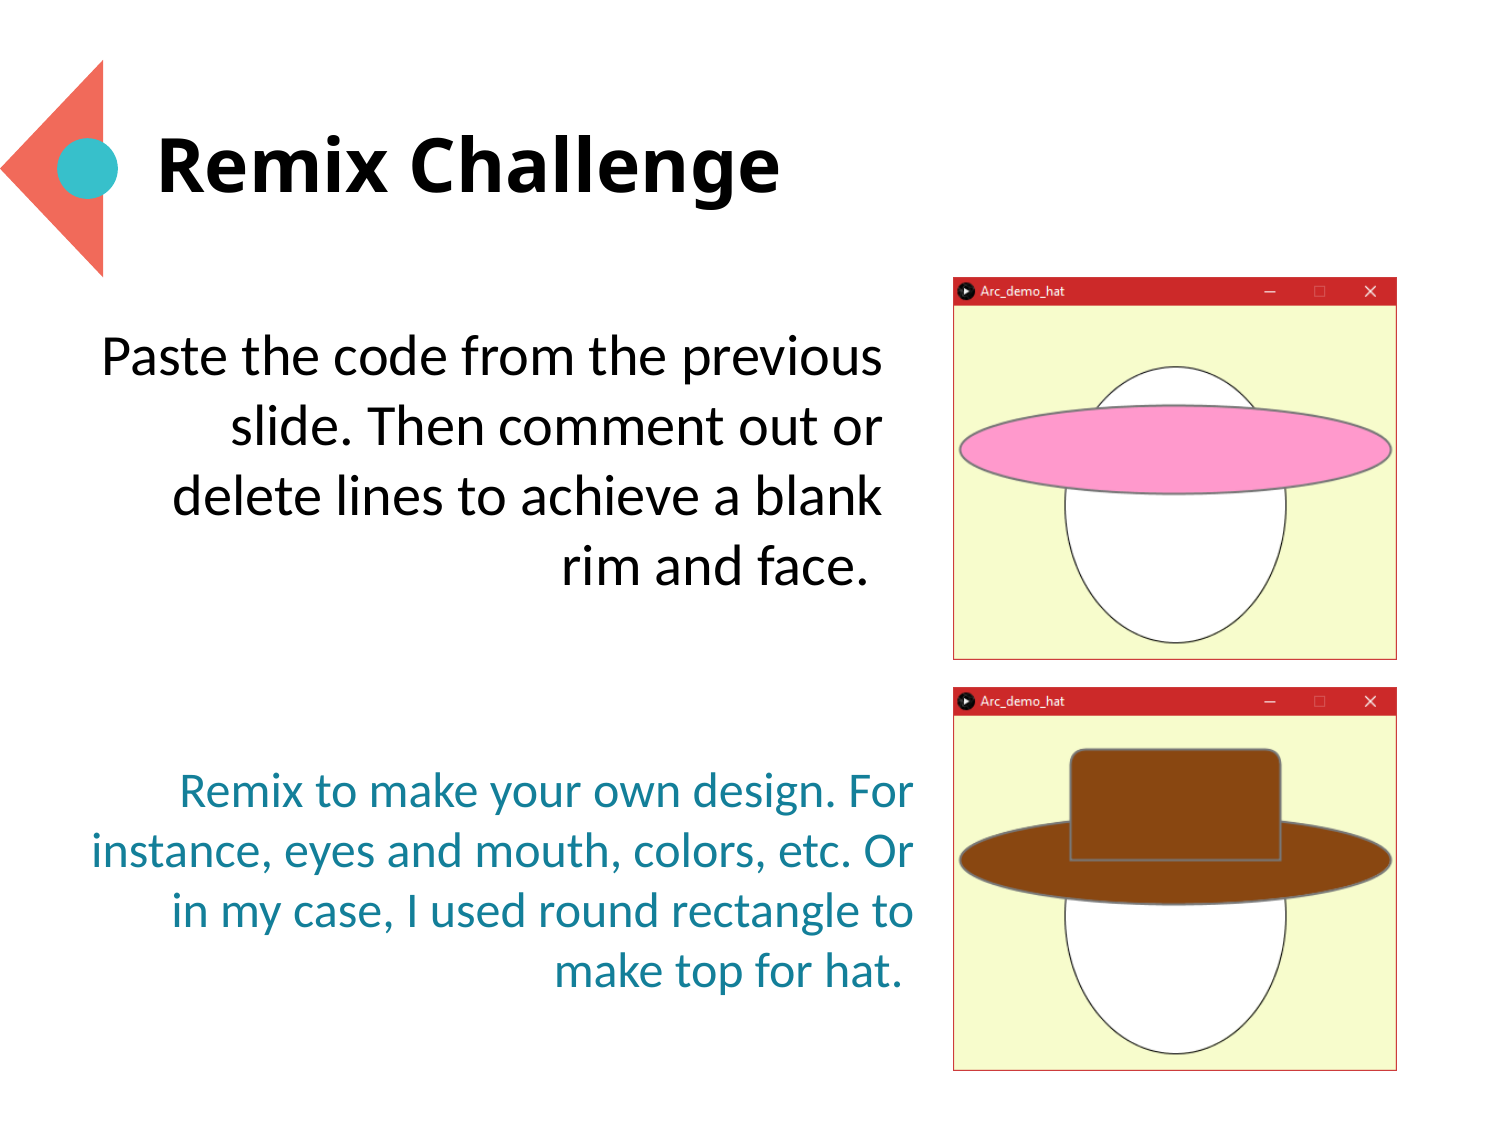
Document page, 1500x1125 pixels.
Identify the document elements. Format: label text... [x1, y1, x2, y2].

picture [953, 687, 1397, 1071]
title Remix Challenge [103, 59, 1397, 278]
picture [953, 277, 1397, 661]
text_box Remix to make your own design. For instance, eyes and mouth, colors, etc. Or in my case, I used round rectangle to make top for hat. [76, 750, 930, 1006]
text_box Paste the code from the previous slide. Then comment out or delete lines to achieve a blank rim and face. [76, 309, 899, 605]
